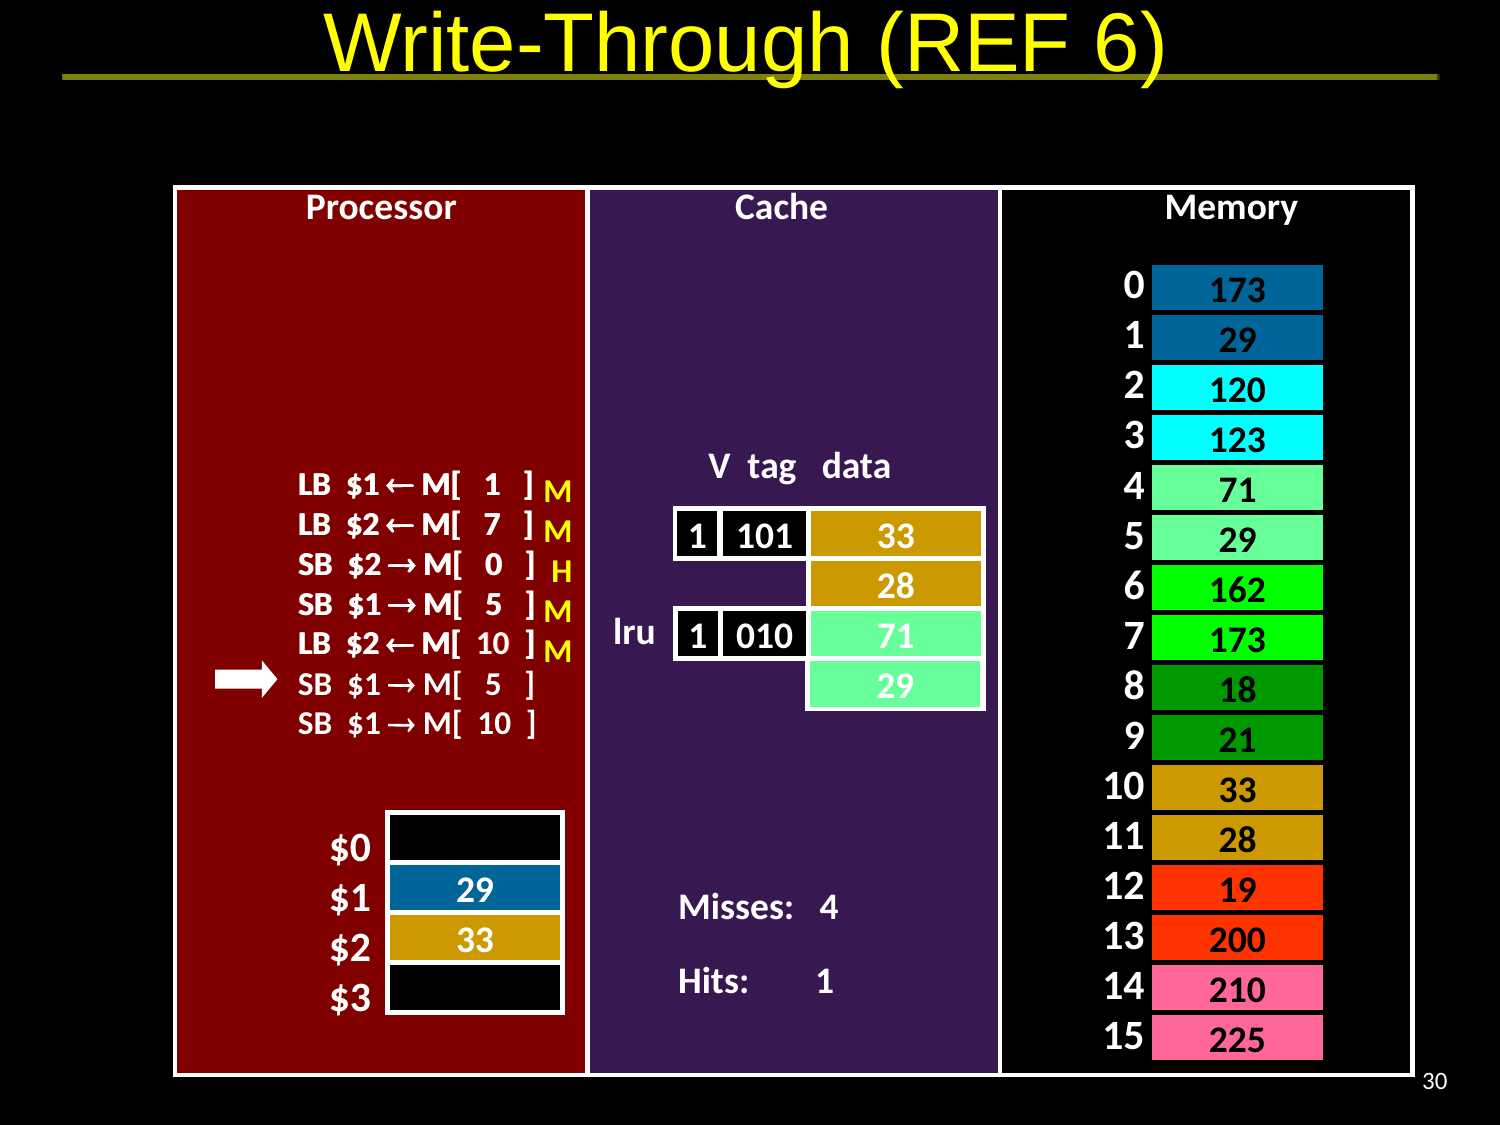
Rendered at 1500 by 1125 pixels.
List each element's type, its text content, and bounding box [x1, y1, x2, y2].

text_box 28 [808, 558, 984, 609]
text_box [999, 187, 1413, 1075]
text_box [215, 660, 278, 698]
text_box 29 [807, 658, 983, 709]
title Write-Through (REF 6) [108, 0, 1384, 77]
text_box 0 1 2 3 4 5 6 7 8 9 10 11 12 13 14 15 [1087, 249, 1160, 1065]
text_box [588, 187, 999, 1075]
text_box 29 [1149, 512, 1325, 563]
text_box 18 [1160, 663, 1325, 712]
text_box [174, 187, 588, 1075]
text_box 101 [720, 508, 808, 559]
text_box 162 [1160, 563, 1325, 612]
text_box 1 [675, 608, 721, 659]
text_box Misses: 4 Hits: 1 [663, 874, 854, 1015]
text_box 29 [1160, 313, 1325, 362]
text_box 29 [387, 862, 563, 912]
text_box 33 [808, 508, 984, 558]
text_box 173 [1149, 262, 1325, 313]
text_box V tag data [649, 433, 950, 493]
text_box 1 [674, 508, 720, 559]
text_box 173 [1149, 612, 1325, 663]
picture [62, 74, 1440, 80]
text_box 120 [1149, 362, 1325, 413]
text_box [387, 963, 563, 1013]
text_box 123 [1160, 413, 1325, 462]
text_box [387, 812, 563, 862]
text_box 71 [808, 609, 984, 659]
text_box LB $1  M[ 1 ] LB $2  M[ 7 ] SB $2  M[ 0 ] SB $1  M[ 5 ] LB $2  M[ 10 ] SB $1  M[ 5 ] SB $1  M[ 10 ] [283, 454, 552, 749]
text_box Memory [1149, 174, 1314, 235]
text_box 71 [1149, 462, 1325, 512]
text_box 200 [1149, 912, 1325, 963]
text_box 21 [1149, 712, 1325, 763]
text_box lru [598, 599, 671, 660]
text_box 33 [1160, 763, 1325, 812]
text_box 010 [721, 608, 808, 659]
text_box Processor [291, 174, 473, 235]
text_box $0 $1 $2 $3 [313, 812, 387, 1028]
text_box 225 [1149, 1012, 1325, 1063]
text_box 210 [1160, 963, 1325, 1012]
text_box 33 [387, 912, 563, 963]
text_box 28 [1149, 812, 1325, 863]
text_box Cache [720, 174, 844, 235]
text_box M M H M M [528, 461, 587, 756]
text_box 19 [1160, 863, 1325, 912]
